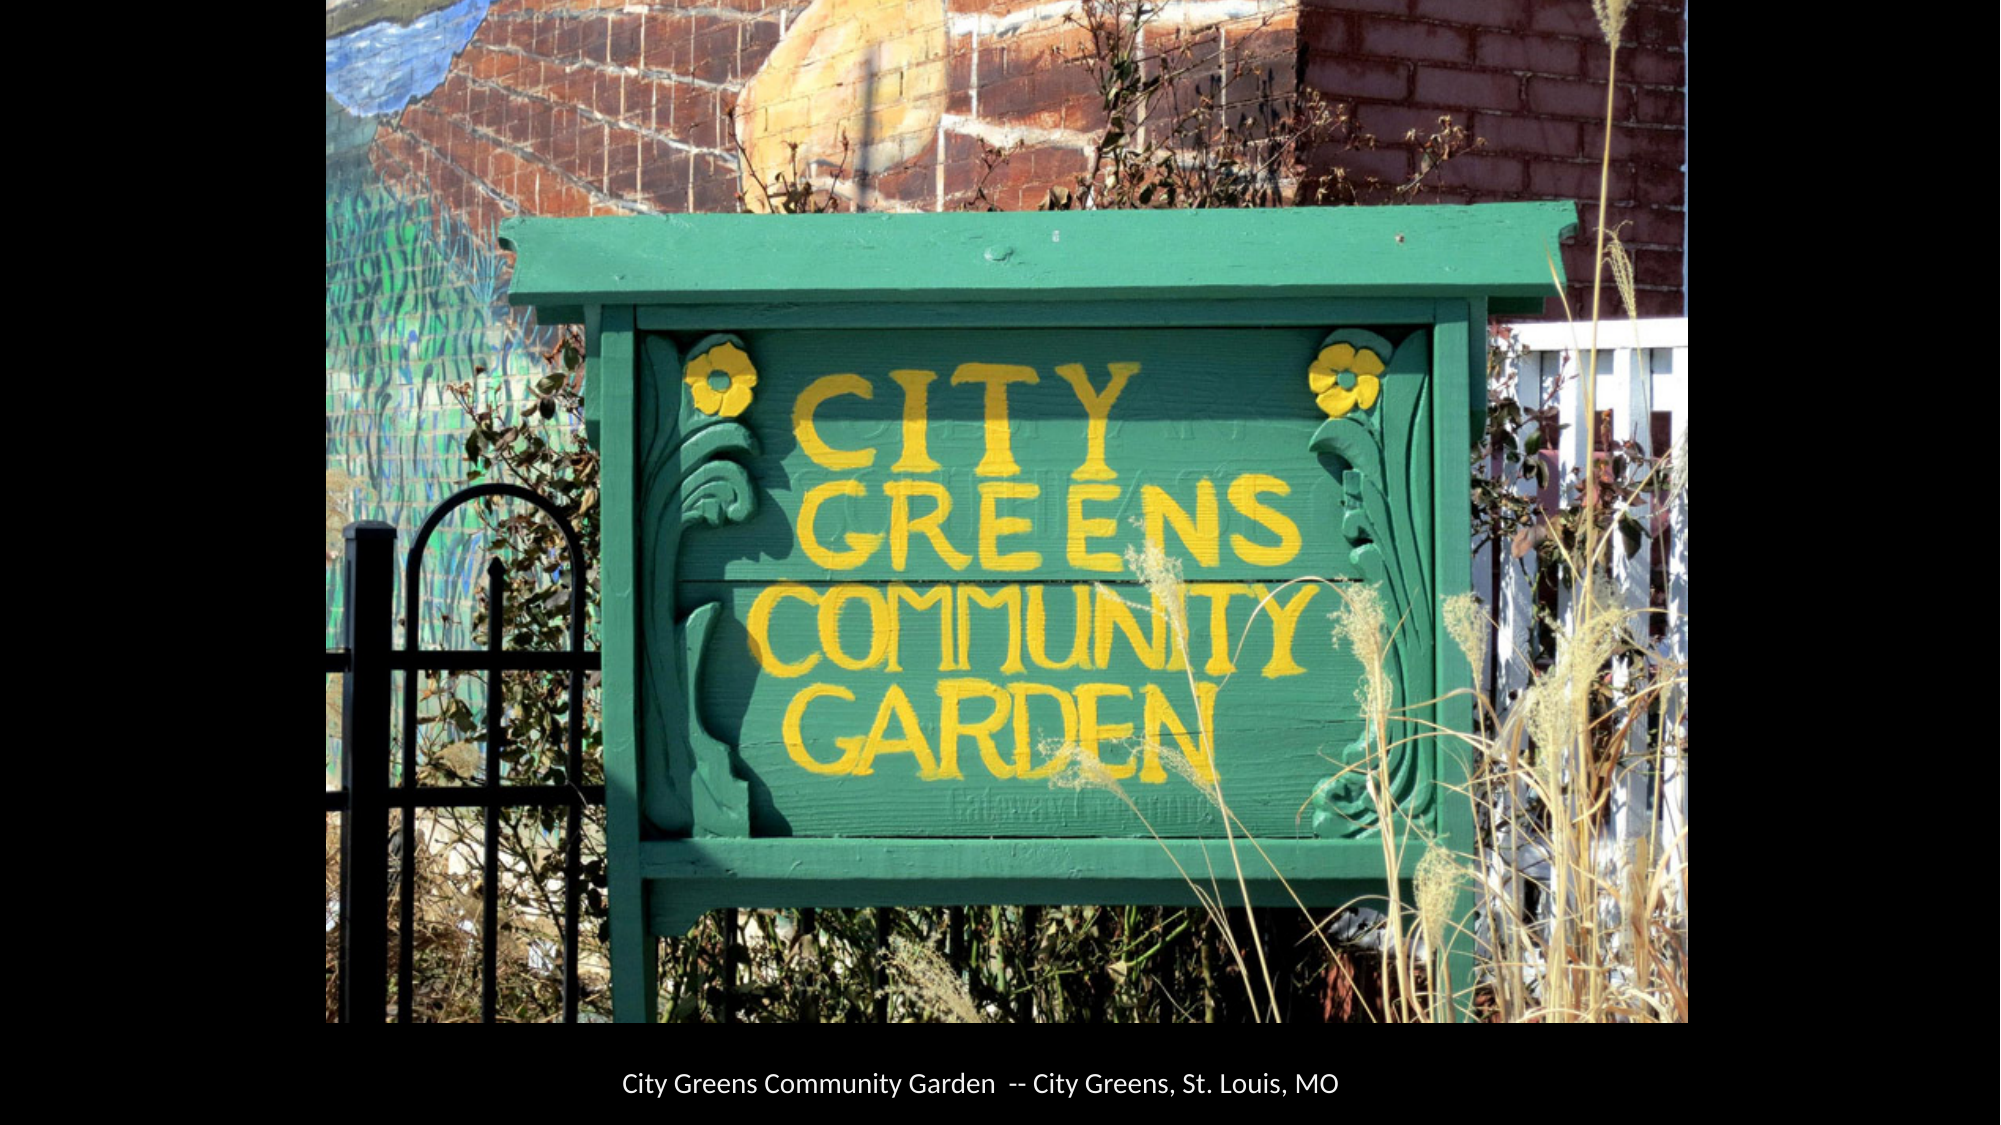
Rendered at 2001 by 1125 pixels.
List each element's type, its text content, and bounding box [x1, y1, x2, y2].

text_box City Greens Community Garden -- City Greens, St. Louis, MO [424, 1056, 1550, 1107]
picture [325, 0, 1688, 1023]
